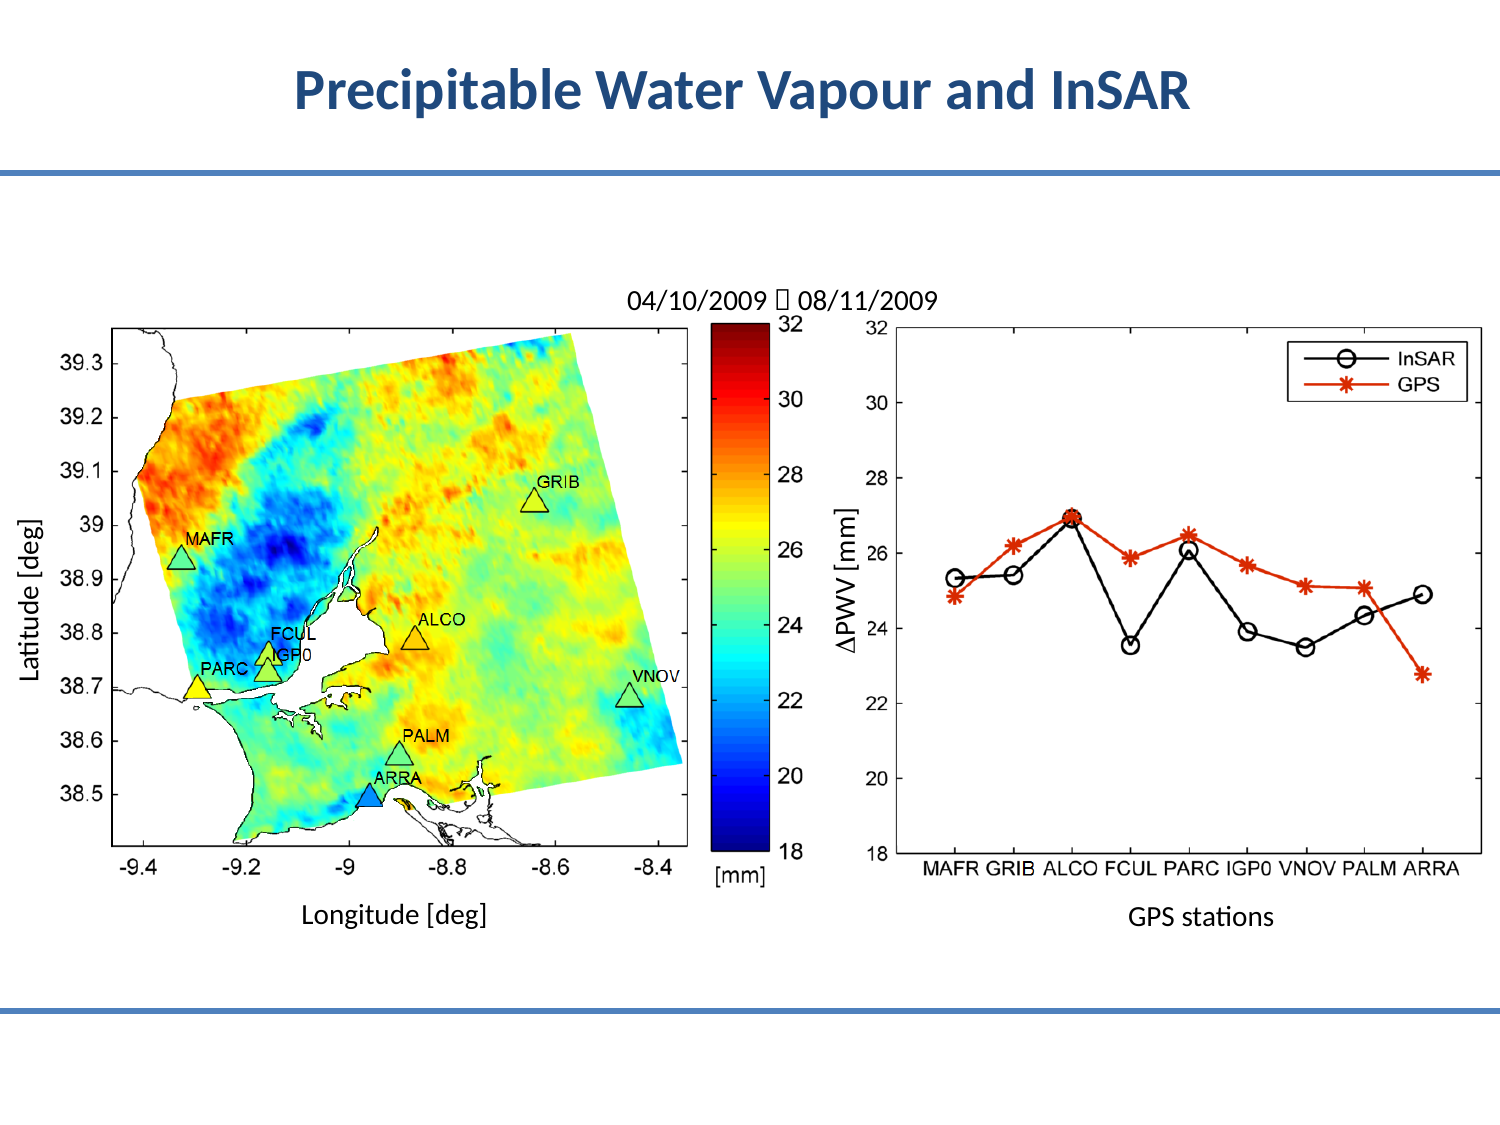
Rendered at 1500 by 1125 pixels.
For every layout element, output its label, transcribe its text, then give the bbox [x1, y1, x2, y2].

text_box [1, 273, 1483, 941]
text_box Precipitable Water Vapour and InSAR [0, 11, 1500, 161]
